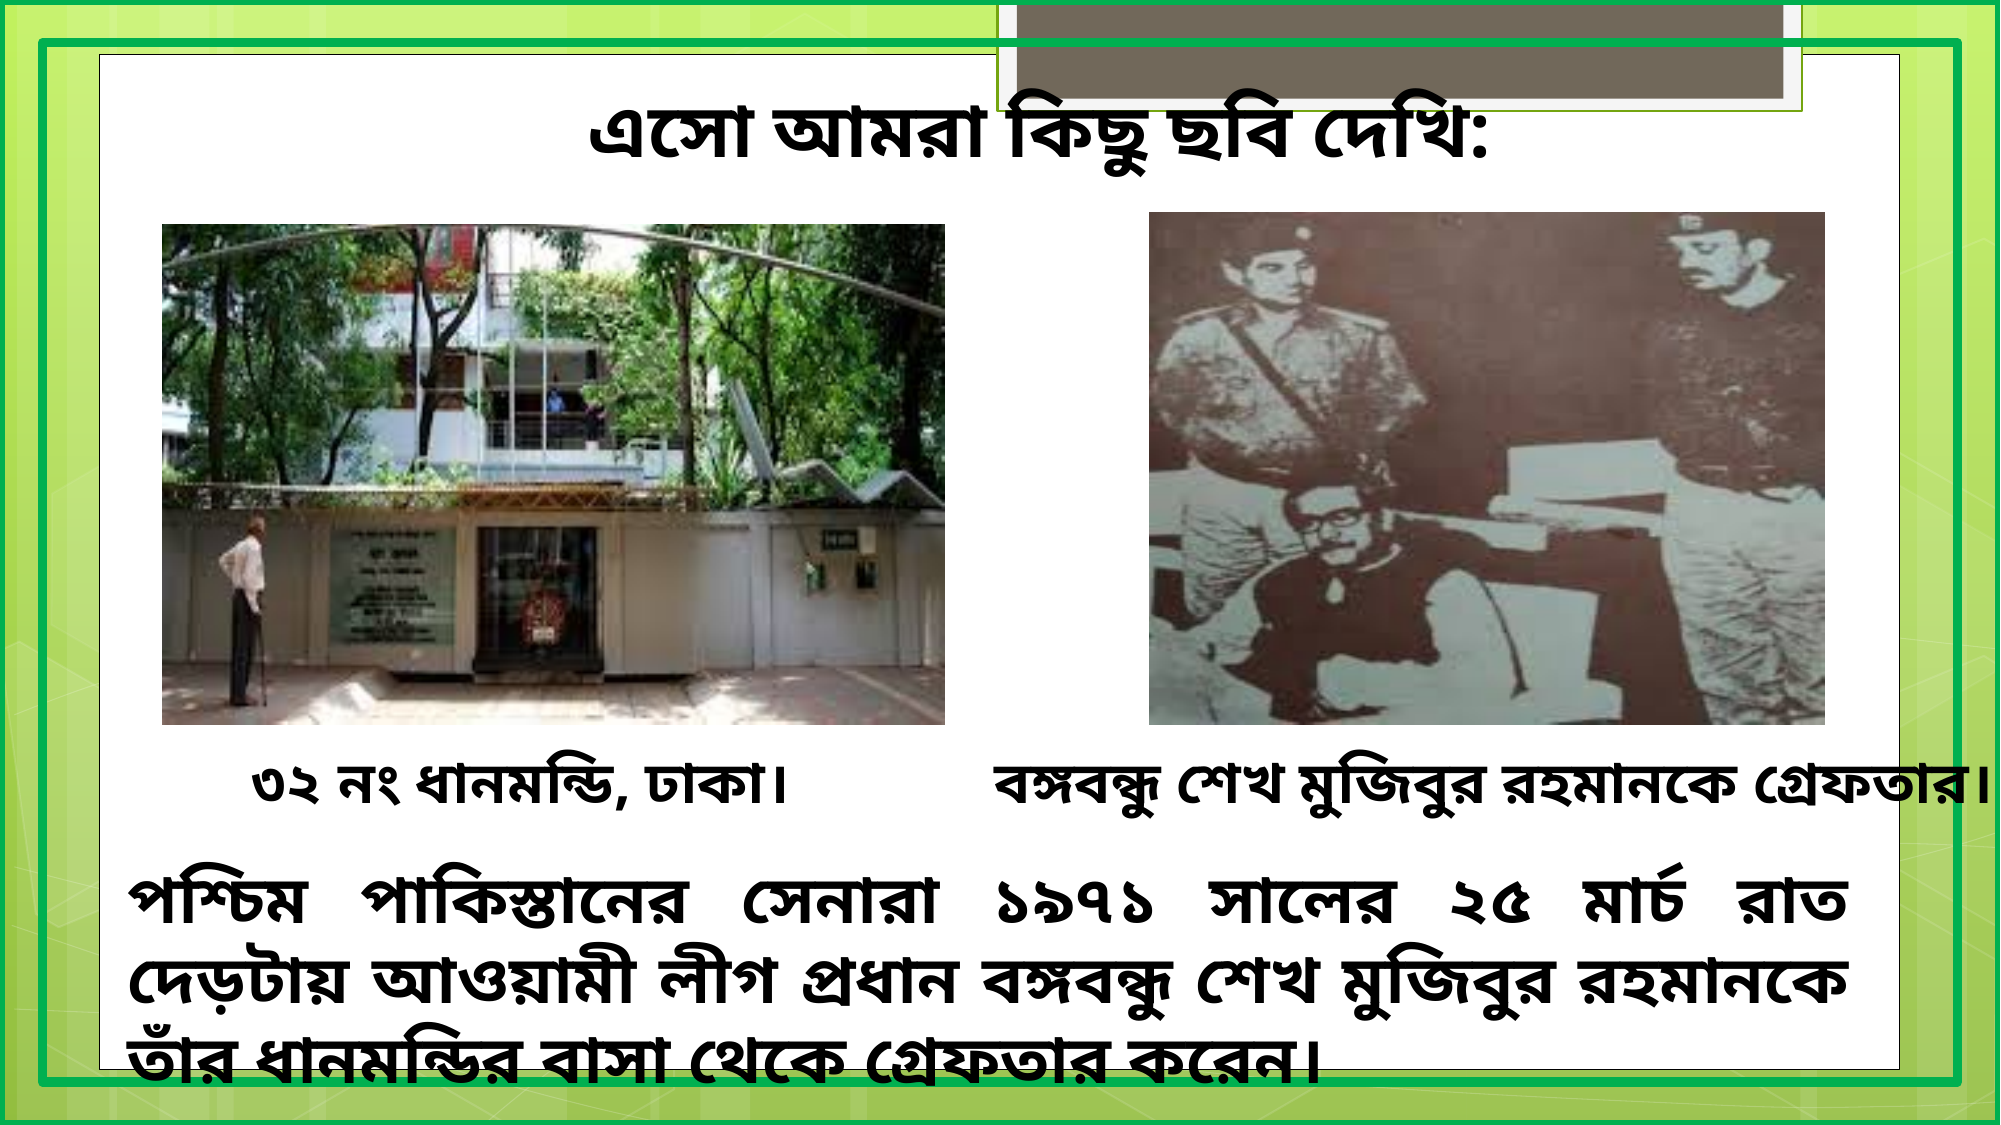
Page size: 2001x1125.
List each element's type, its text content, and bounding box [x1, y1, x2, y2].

text_box এসো আমরা কিছু ছবি দেখি: [574, 74, 1506, 180]
text_box [0, 0, 2000, 1125]
picture [1149, 212, 1826, 726]
text_box ৩২ নং ধানমন্ডি, ঢাকা। [235, 737, 804, 823]
picture [162, 224, 946, 726]
text_box বঙ্গবন্ধু শেখ মুজিবুর রহমানকে গ্রেফতার। [979, 737, 2000, 823]
text_box পশ্চিম পাকিস্তানের সেনারা ১৯৭১ সালের ২৫ মার্চ রাত দেড়টায় আওয়ামী লীগ প্রধান বঙ্গবন্ধু শেখ মুজিবুর রহমানকে তাঁর ধানমন্ডির বাসা থেকে গ্রেফতার করেন। [112, 849, 1864, 1105]
